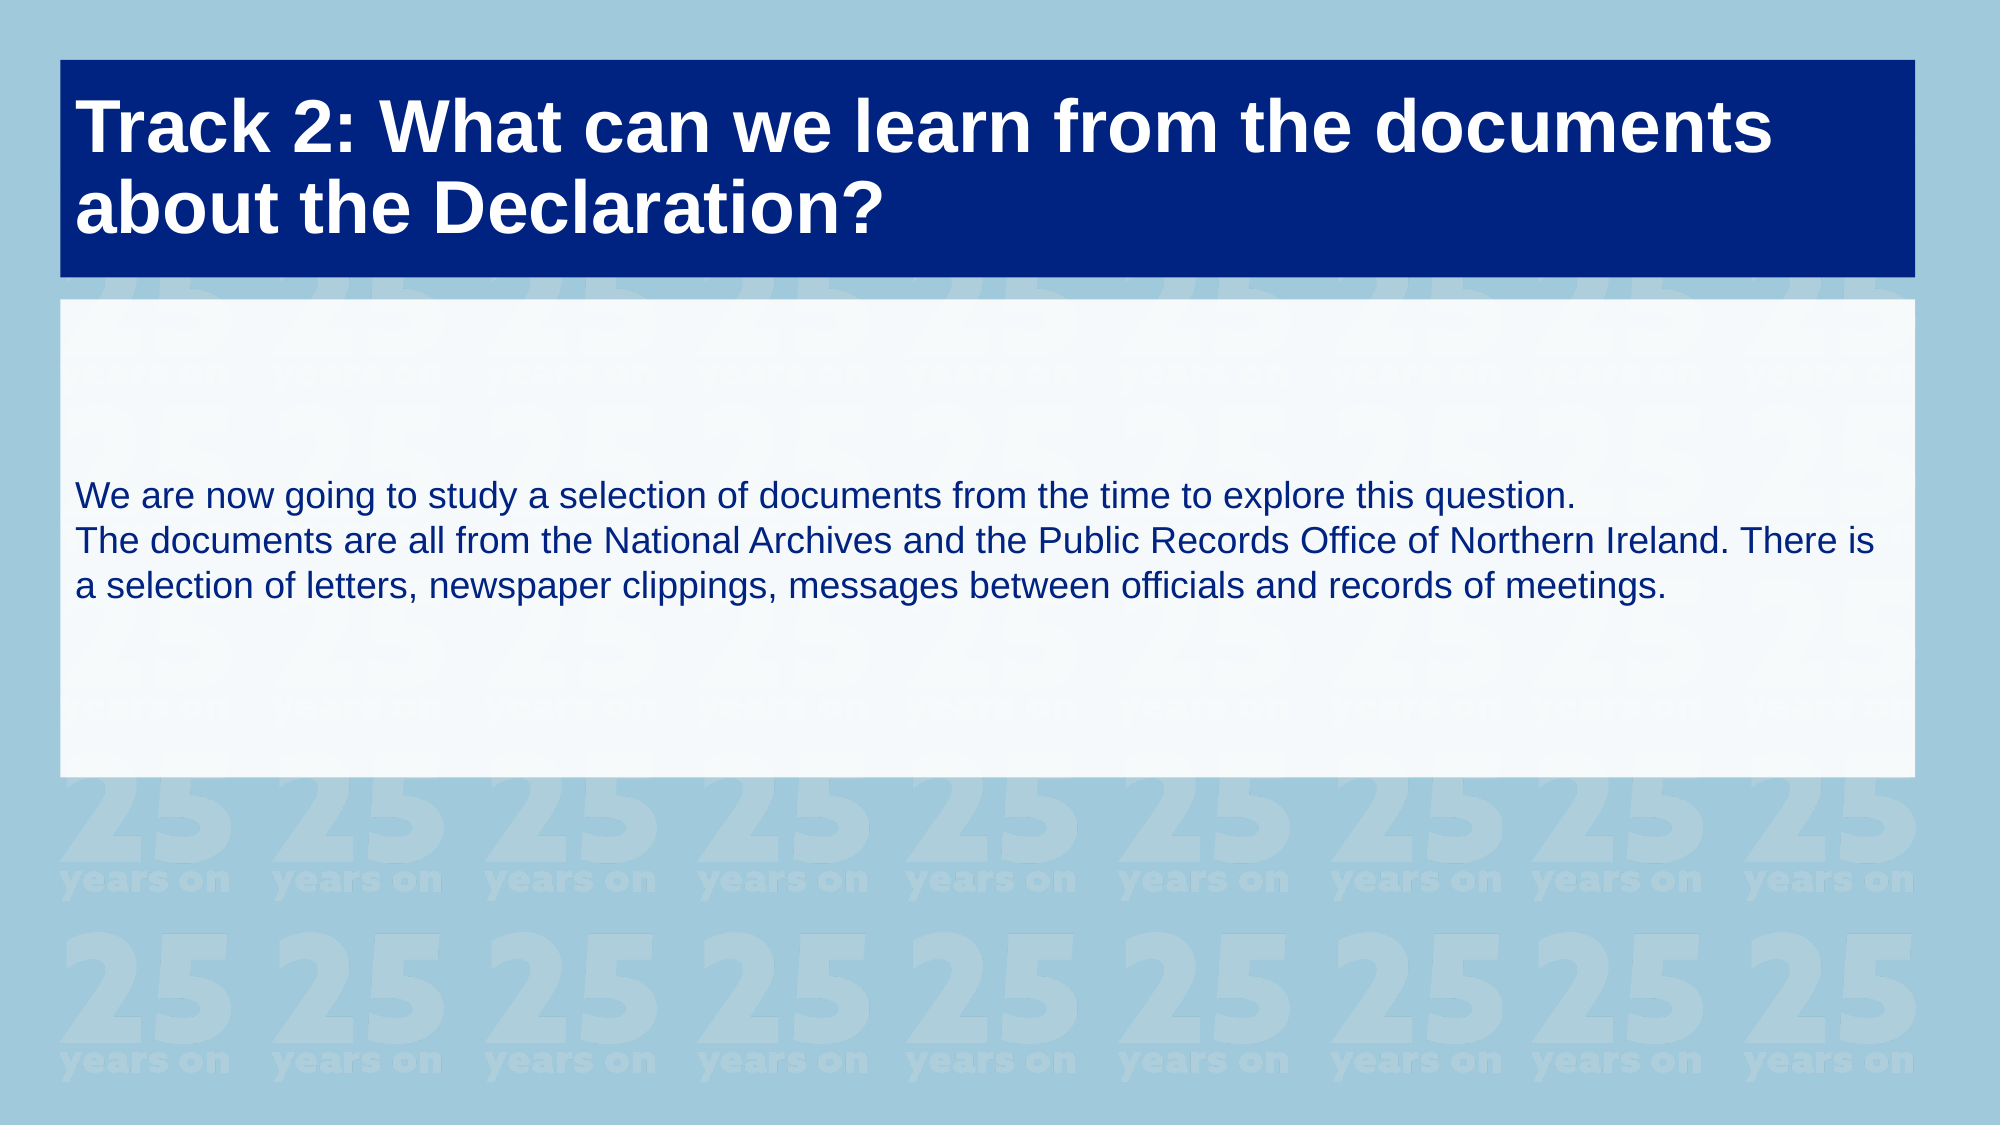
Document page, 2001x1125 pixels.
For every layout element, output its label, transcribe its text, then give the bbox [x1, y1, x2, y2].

picture [1528, 48, 1947, 1090]
title Track 2: What can we learn from the documents about the Declaration? [60, 59, 1916, 278]
list We are now going to study a selection of documents from the time to explore this question. The documents are all from the National Archives and the Public Records Office of Northern Ireland. There is a selection of letters, newspaper clippings, messages between officials and records of meetings. [60, 299, 1916, 778]
picture [56, 48, 1503, 1090]
